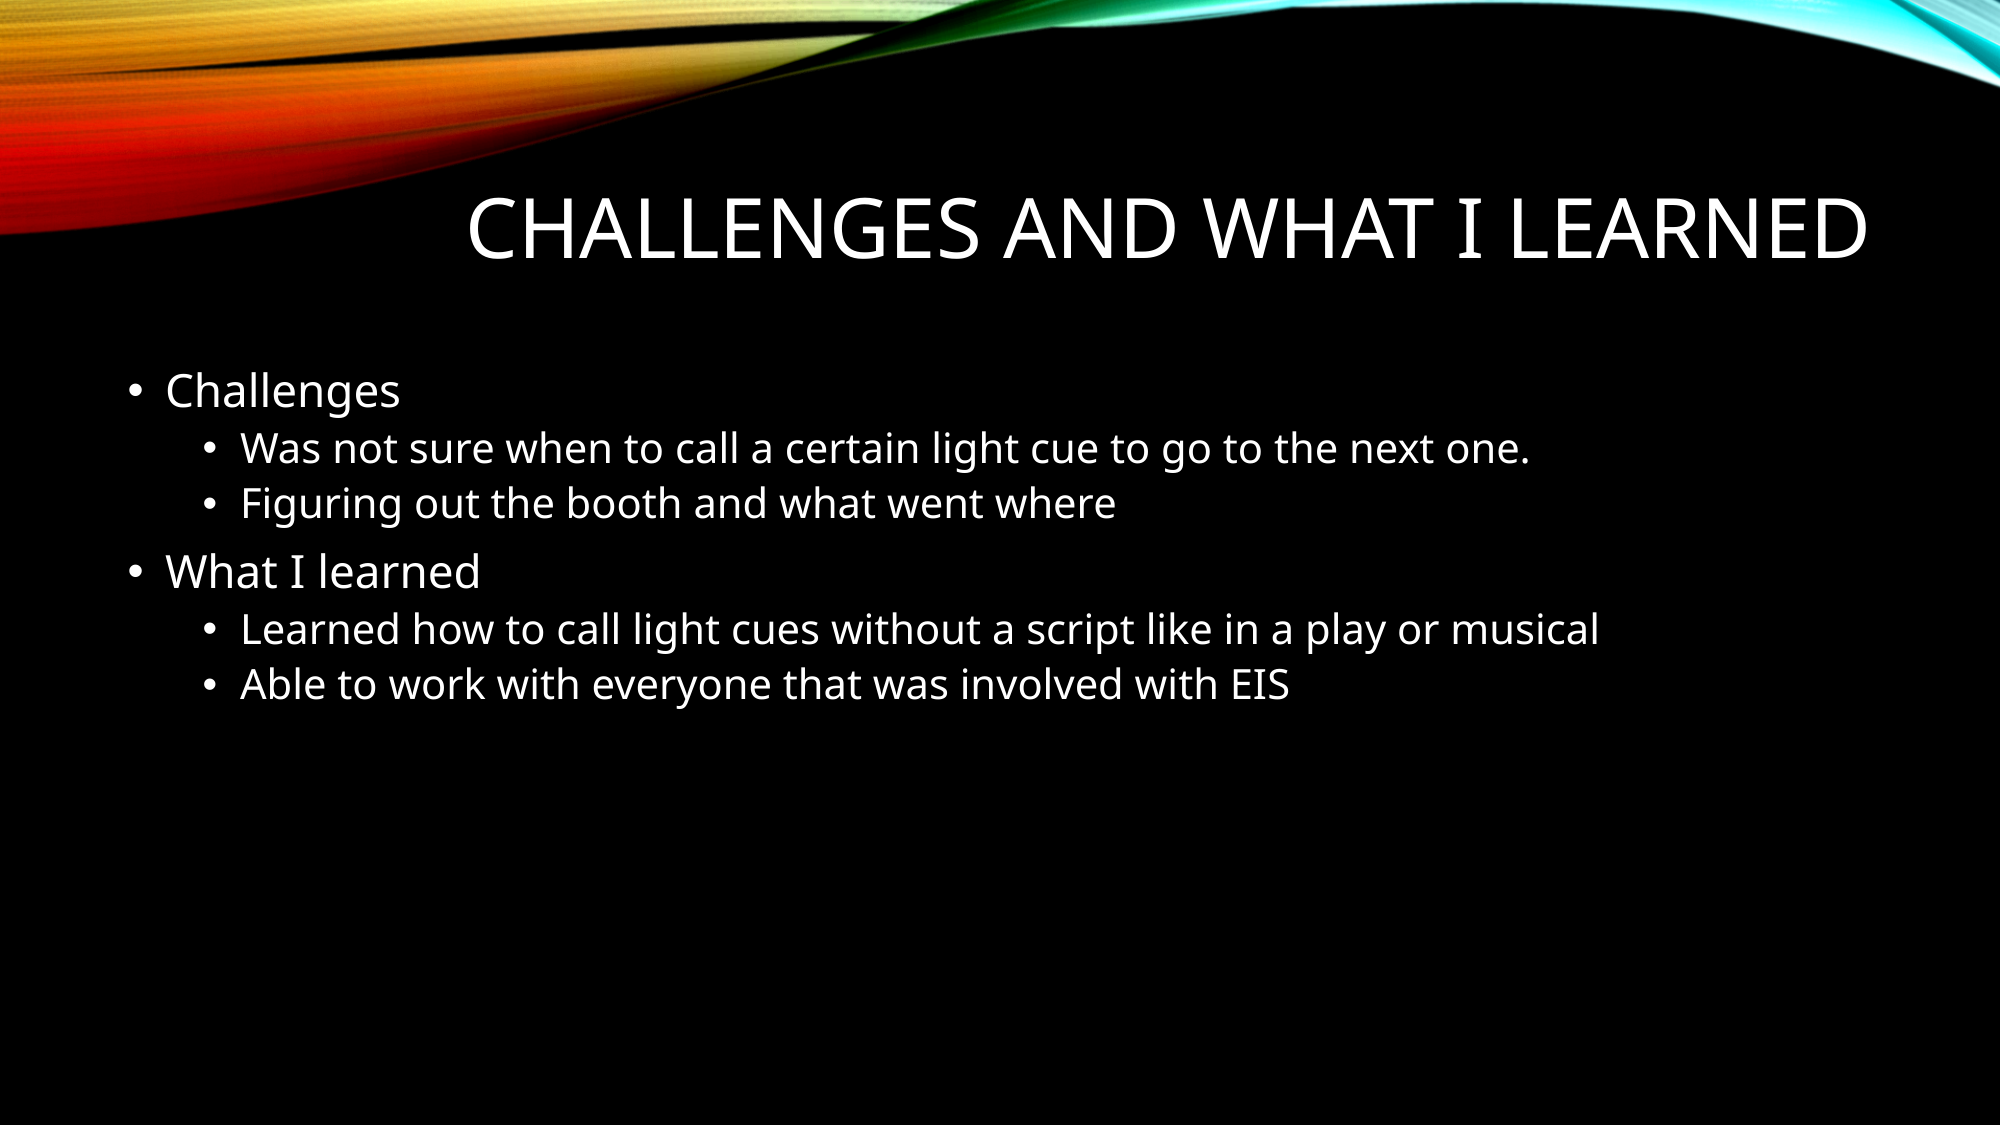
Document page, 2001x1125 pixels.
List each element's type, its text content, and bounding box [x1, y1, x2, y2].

picture [0, 0, 2000, 237]
list Challenges Was not sure when to call a certain light cue to go to the next one. Figuring out the booth and what went where What I learned Learned how to call light cues without a script like in a play or musical Able to work with everyone that was involved with EIS [112, 360, 1888, 1021]
title Challenges and what I learned [365, 125, 1888, 338]
